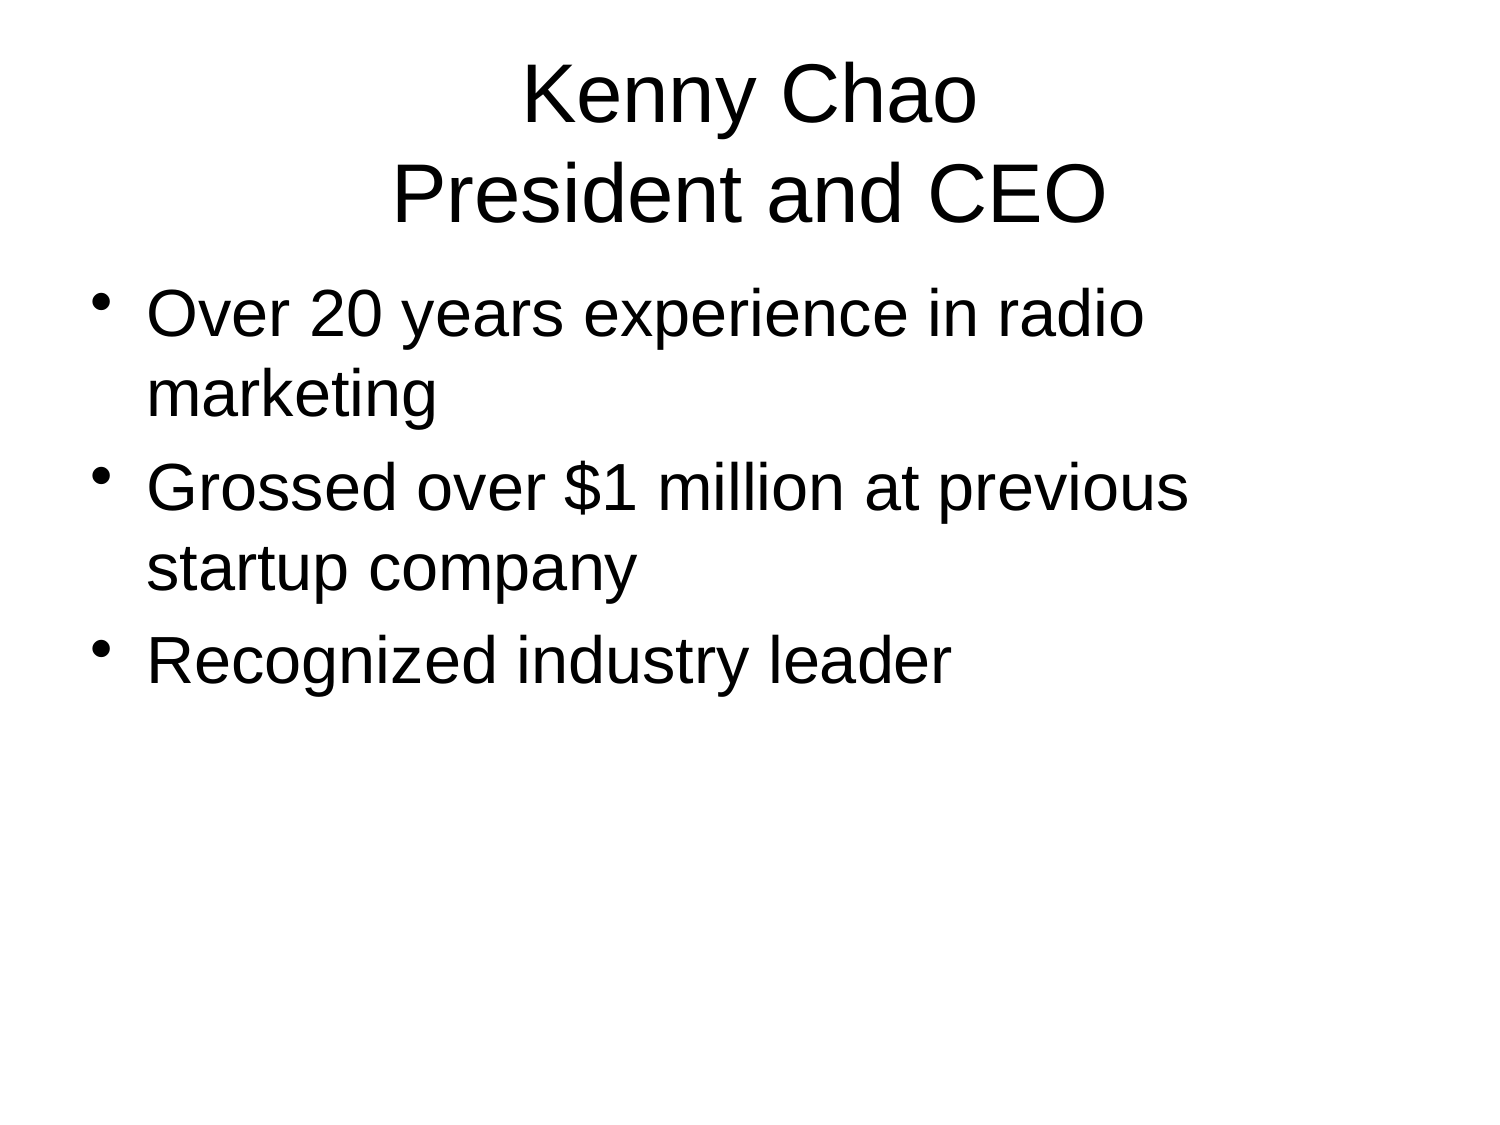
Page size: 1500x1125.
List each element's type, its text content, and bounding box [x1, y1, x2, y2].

title Kenny Chao President and CEO [74, 44, 1426, 233]
text_box [909, 473, 1264, 535]
list Over 20 years experience in radio marketing Grossed over $1 million at previous startup company Recognized industry leader [74, 262, 1426, 1006]
